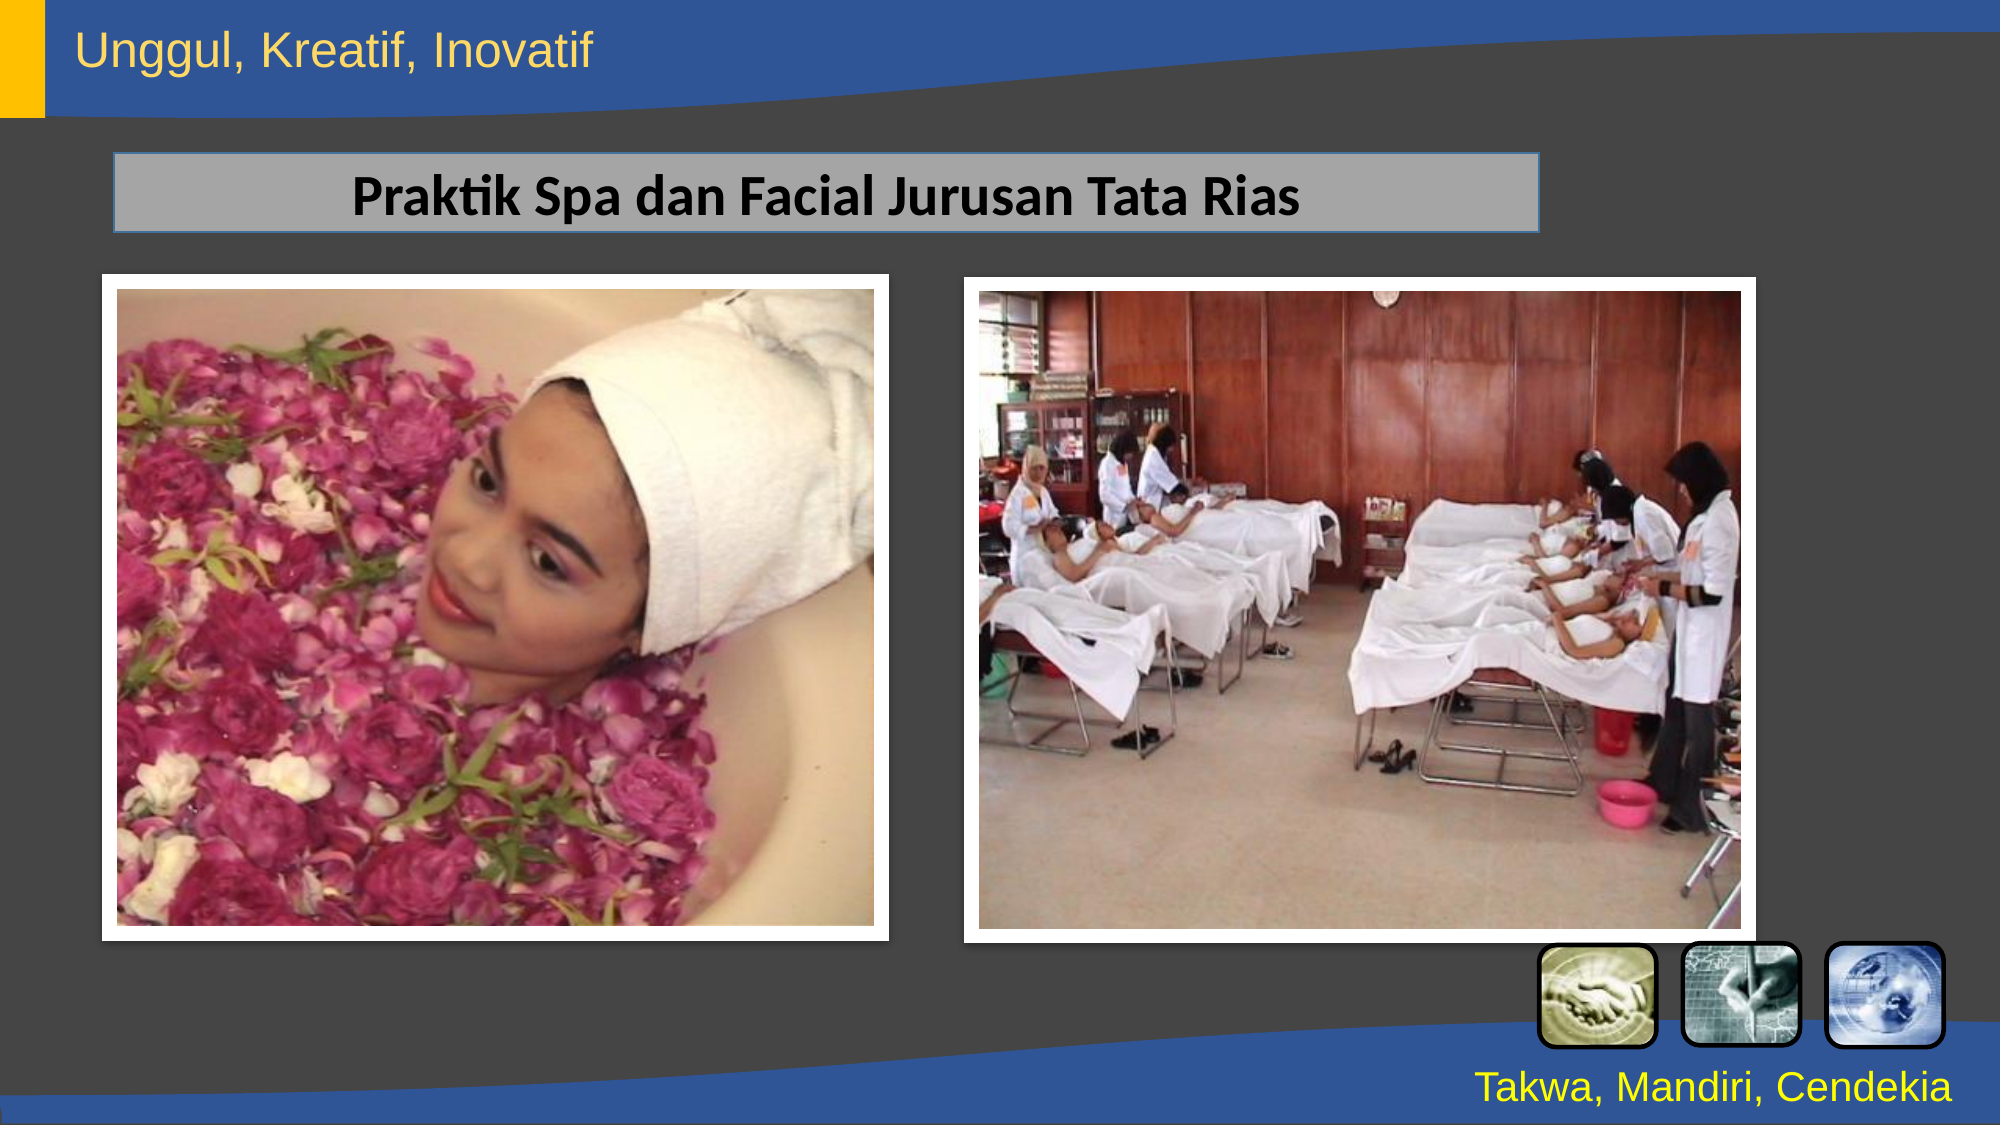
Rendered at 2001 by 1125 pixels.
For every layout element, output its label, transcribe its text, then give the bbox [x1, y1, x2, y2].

text_box Praktik Spa dan Facial Jurusan Tata Rias [113, 152, 1540, 233]
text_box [0, 0, 2000, 119]
picture [978, 291, 1742, 929]
picture [116, 288, 874, 927]
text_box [0, 943, 2000, 1124]
